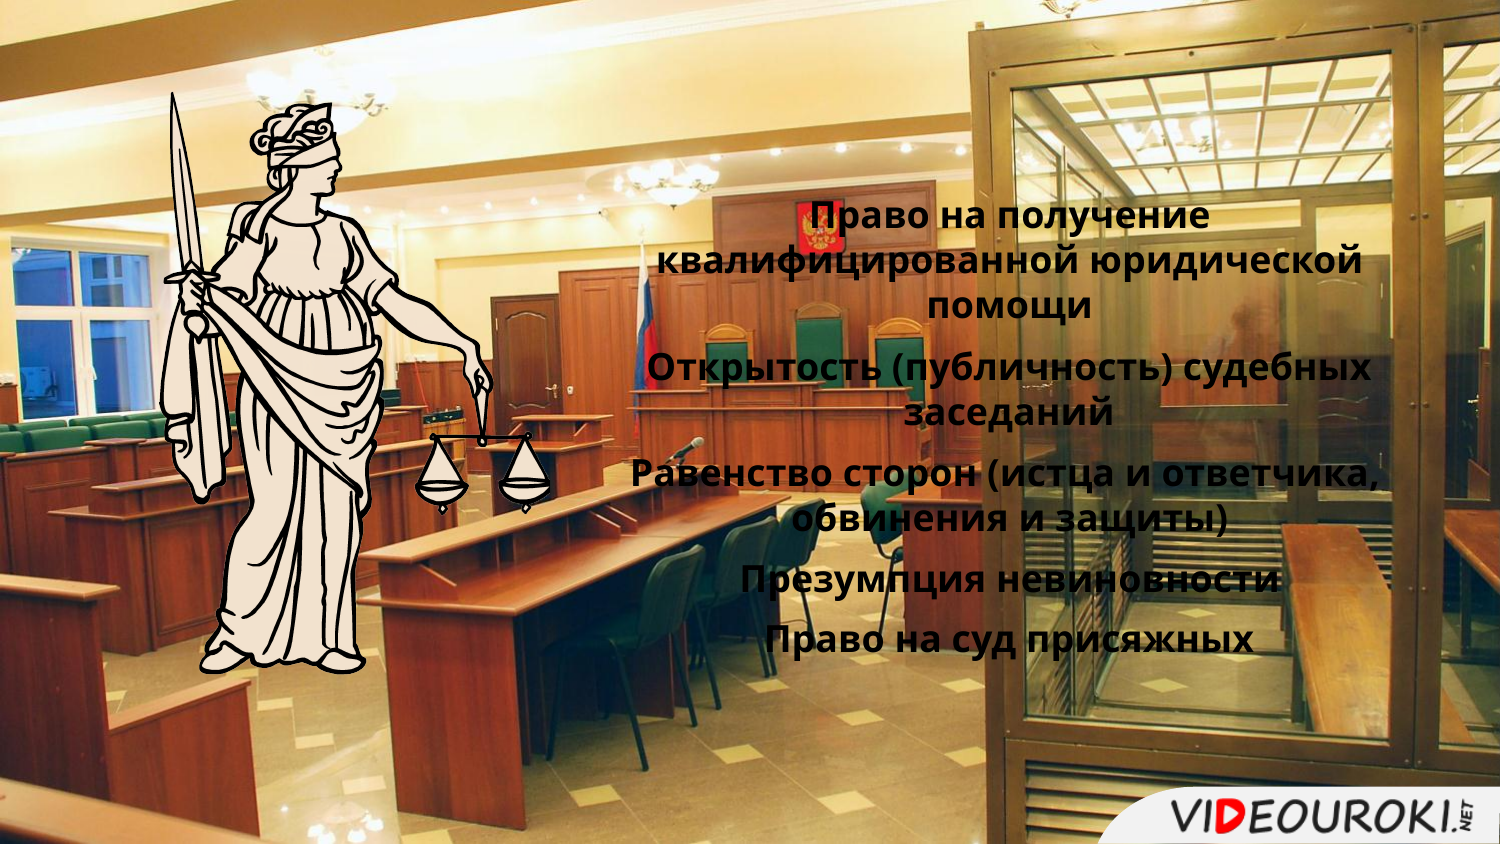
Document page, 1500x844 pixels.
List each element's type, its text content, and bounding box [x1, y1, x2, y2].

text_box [1097, 786, 1500, 844]
text_box Право на суд присяжных [607, 608, 1411, 668]
text_box Презумпция невиновности [608, 547, 1412, 608]
text_box Право на получение квалифицированной юридической помощи [608, 183, 1412, 334]
text_box Открытость (публичность) судебных заседаний [607, 335, 1411, 441]
text_box Равенство сторон (истца и ответчика, обвинения и защиты) [608, 441, 1412, 547]
picture [0, 0, 1500, 844]
